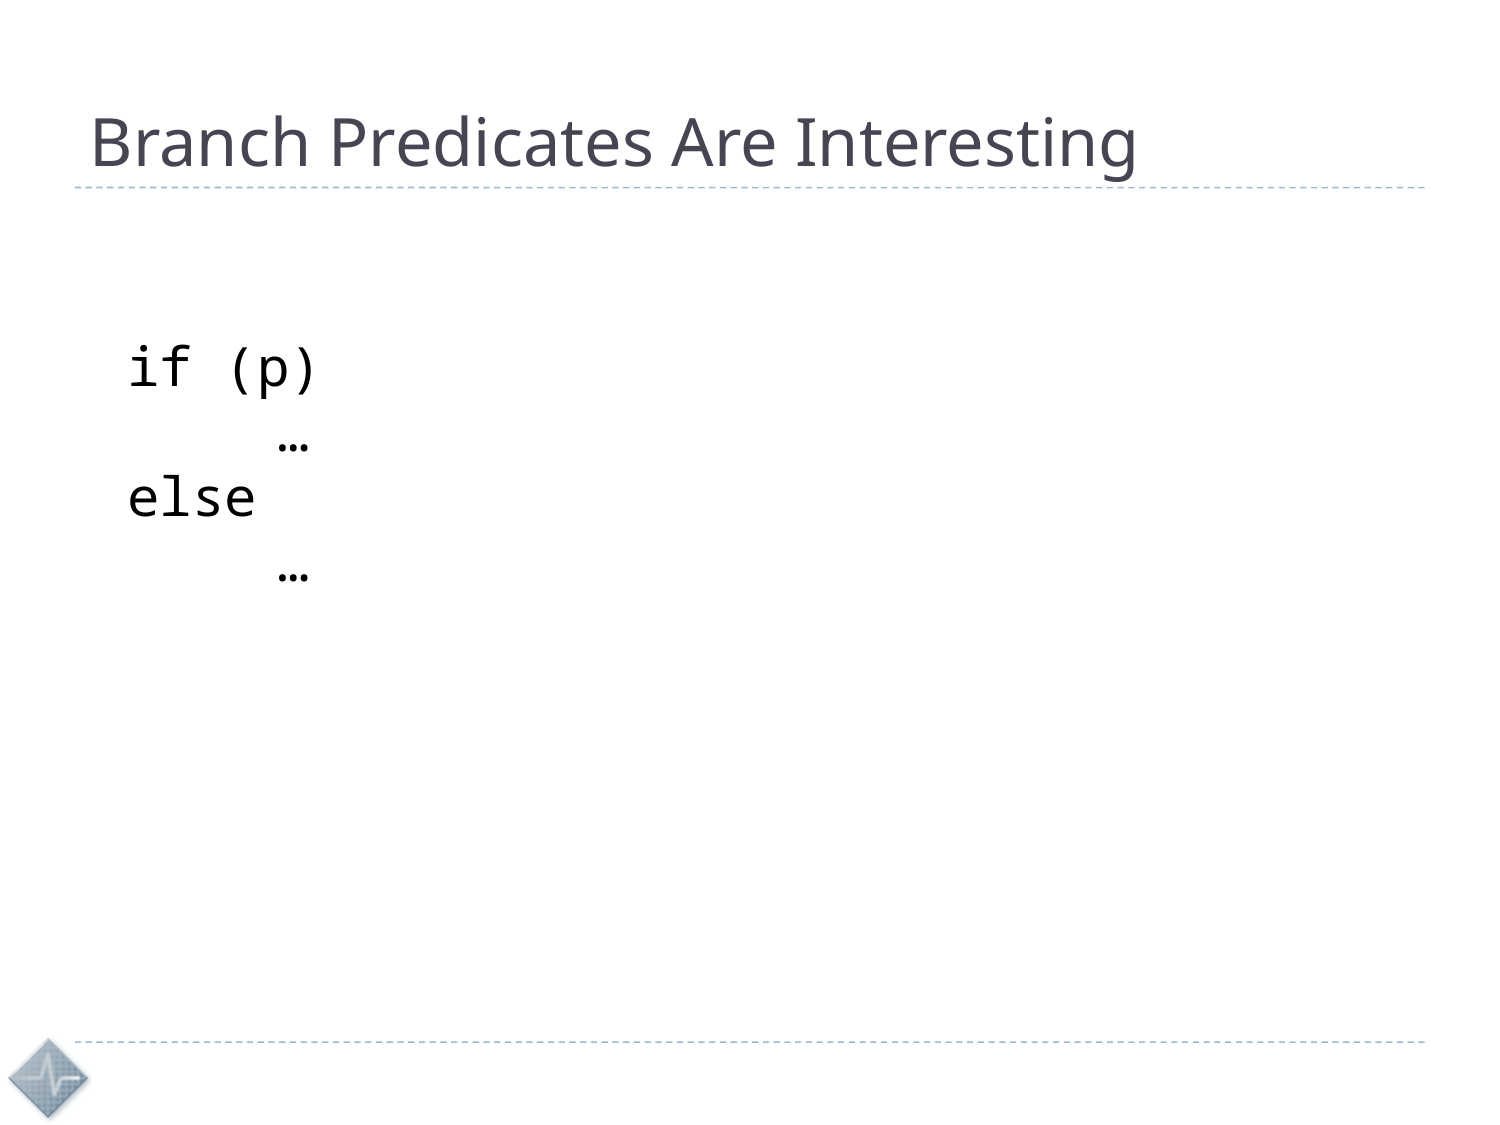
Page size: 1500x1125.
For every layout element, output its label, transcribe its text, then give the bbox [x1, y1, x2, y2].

list if (p) … else … [112, 324, 1388, 650]
title Branch Predicates Are Interesting [75, 37, 1425, 188]
